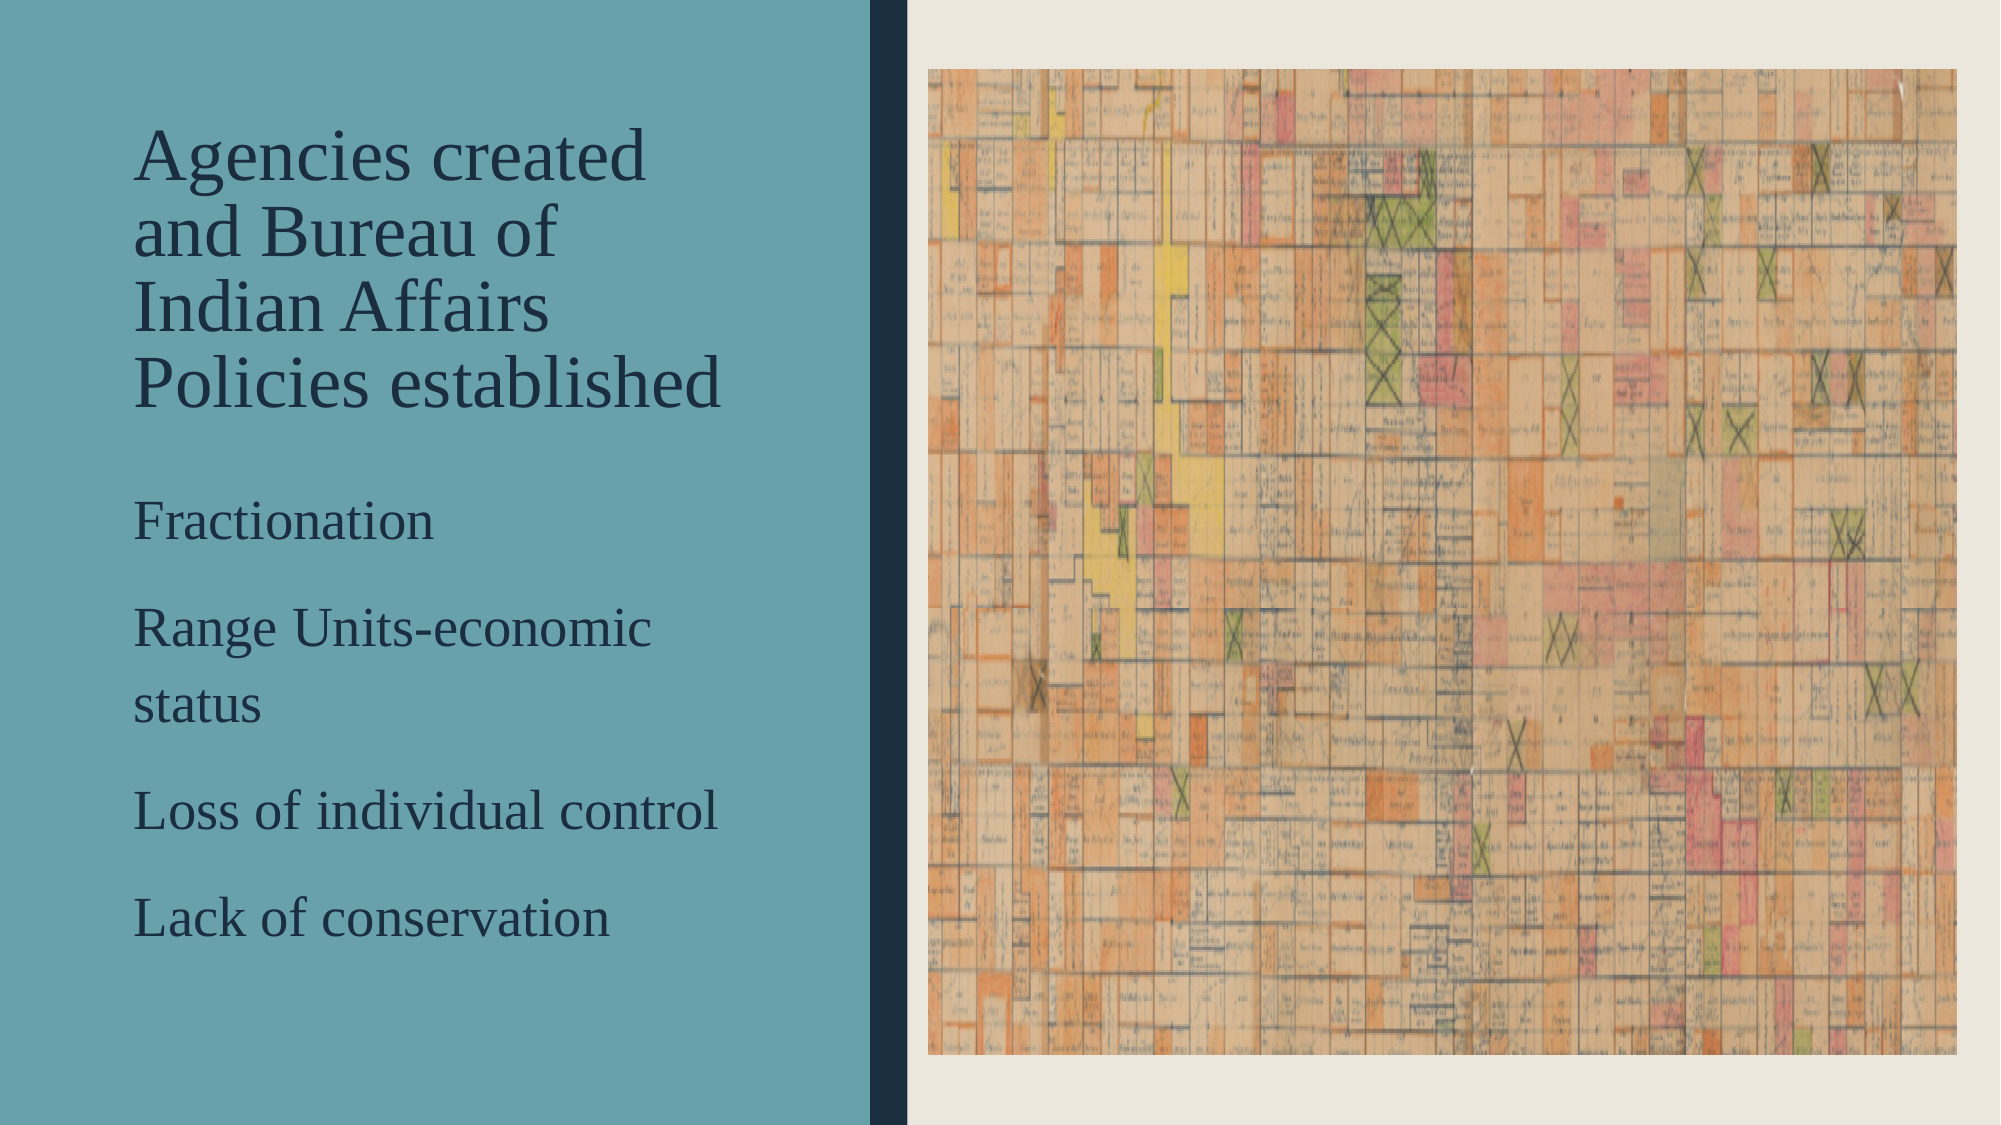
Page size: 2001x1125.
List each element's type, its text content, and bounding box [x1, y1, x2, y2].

list Fractionation Range Units-economic status Loss of individual control Lack of conservation [118, 466, 752, 961]
title Agencies created and Bureau of Indian Affairs Policies established [118, 112, 752, 466]
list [928, 69, 1957, 1055]
